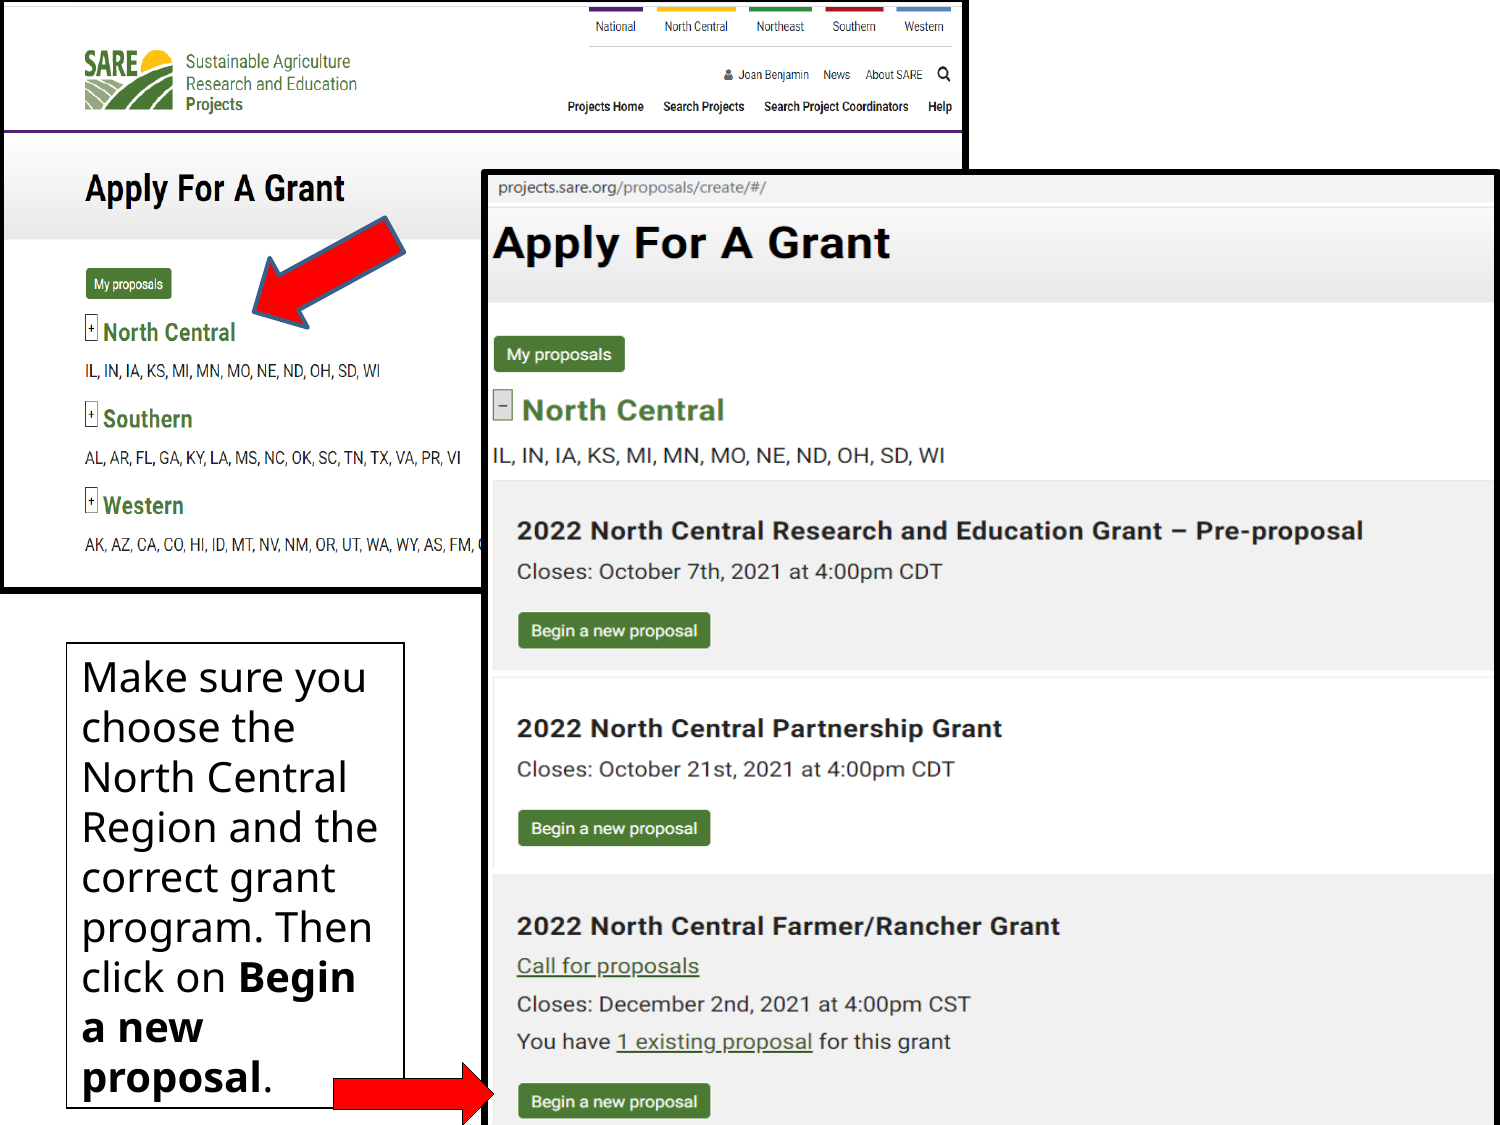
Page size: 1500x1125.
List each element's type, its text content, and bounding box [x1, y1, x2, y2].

picture [3, 2, 1495, 1125]
text_box Make sure you choose the North Central Region and the correct grant program. Then click on Begin a new proposal. [66, 643, 404, 1109]
text_box [333, 1062, 482, 1125]
